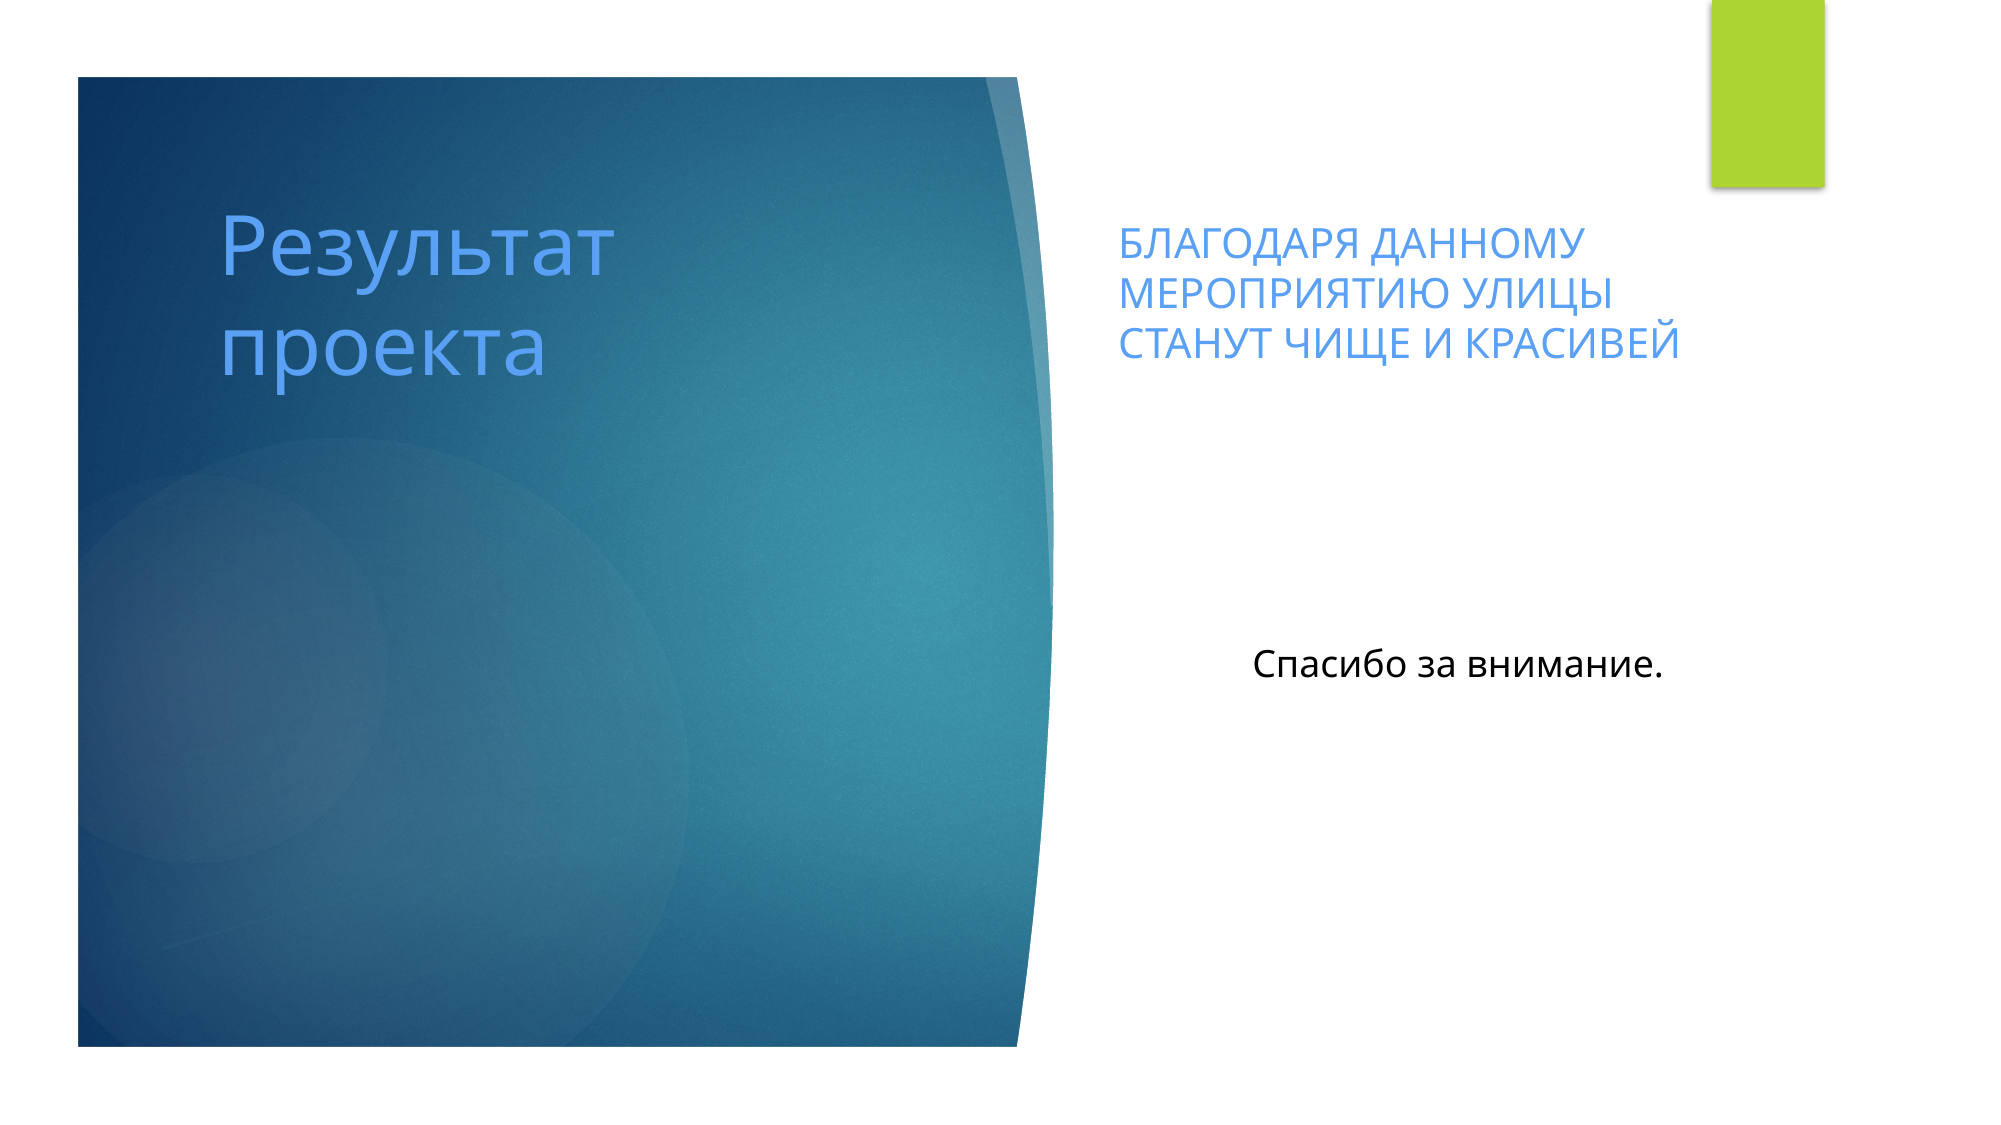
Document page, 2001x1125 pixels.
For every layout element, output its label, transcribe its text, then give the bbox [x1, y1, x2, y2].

text_box Спасибо за внимание. [1237, 632, 1680, 693]
title Результат проекта [203, 104, 918, 480]
list Благодаря данному мероприятию улицы станут чище и красивей [1104, 104, 1721, 480]
